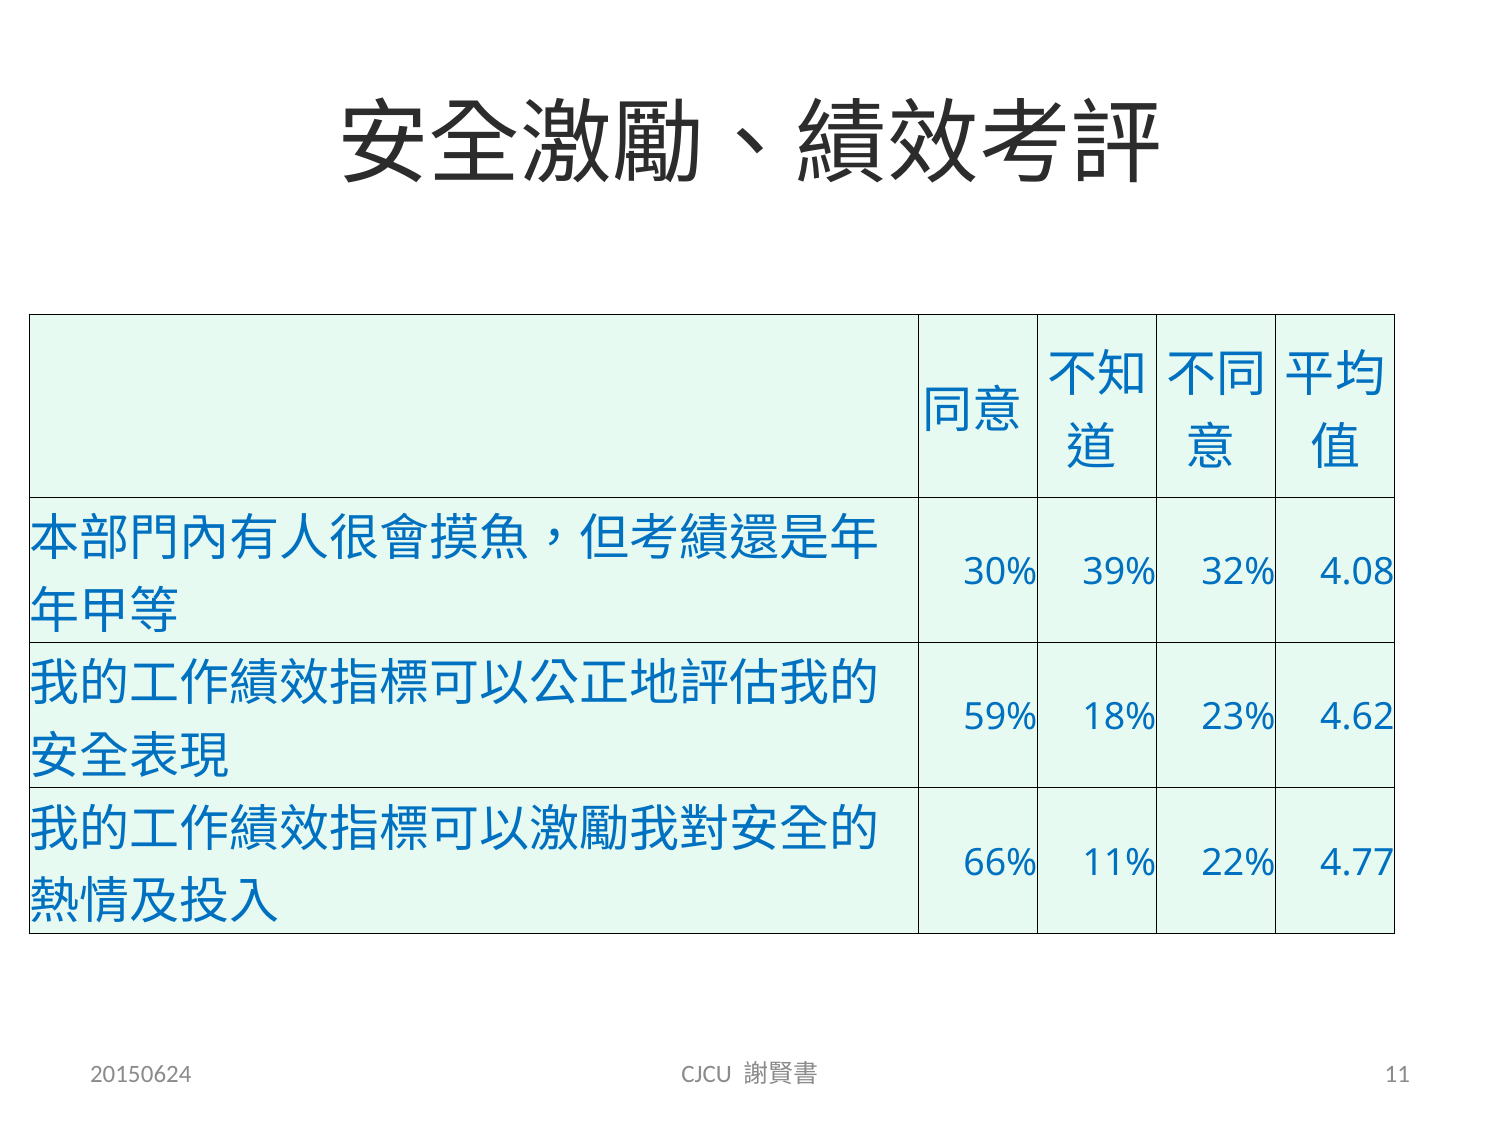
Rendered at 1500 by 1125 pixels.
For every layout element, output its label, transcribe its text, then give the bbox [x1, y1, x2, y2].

table_cell 11% [1038, 788, 1156, 933]
slide_number 20150624 [75, 1042, 425, 1103]
table_header 不同意 [1157, 315, 1275, 497]
table_cell 本部門內有人很會摸魚，但考績還是年年甲等 [30, 498, 918, 642]
table_cell 我的工作績效指標可以激勵我對安全的熱情及投入 [30, 788, 918, 933]
table_header 不知道 [1038, 315, 1156, 497]
table_cell 66% [919, 788, 1037, 933]
table_cell 23% [1157, 643, 1275, 787]
table_cell 4.77 [1276, 788, 1394, 933]
table_header [30, 315, 918, 497]
table_cell 39% [1038, 498, 1156, 642]
table_cell 59% [919, 643, 1037, 787]
table_cell 30% [919, 498, 1037, 642]
footer CJCU 謝賢書 [512, 1042, 988, 1103]
table_cell 32% [1157, 498, 1275, 642]
table_cell 我的工作績效指標可以公正地評估我的安全表現 [30, 643, 918, 787]
table_header 同意 [919, 315, 1037, 497]
table_header 平均值 [1276, 315, 1394, 497]
table_cell 22% [1157, 788, 1275, 933]
table_cell 18% [1038, 643, 1156, 787]
title 安全激勵、績效考評 [75, 45, 1425, 233]
slide_number 11 [1074, 1042, 1425, 1103]
table_cell 4.62 [1276, 643, 1394, 787]
table_cell 4.08 [1276, 498, 1394, 642]
